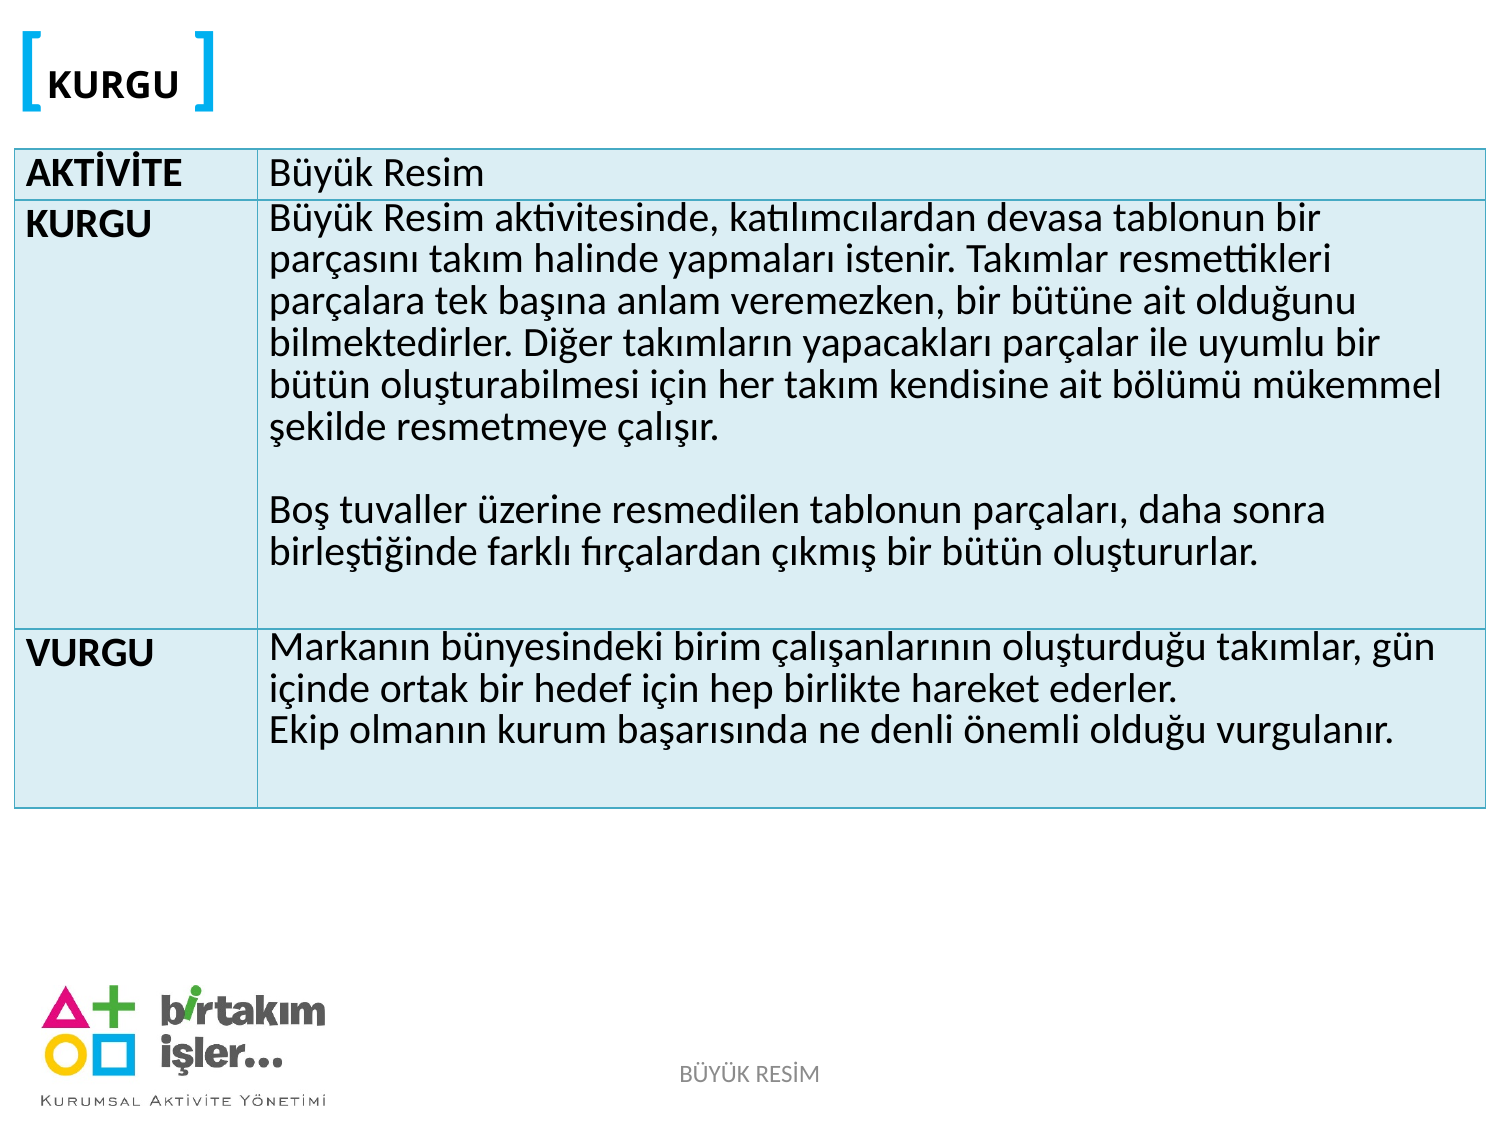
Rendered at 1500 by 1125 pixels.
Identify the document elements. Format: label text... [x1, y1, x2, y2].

footer BÜYÜK RESİM [512, 1042, 988, 1103]
text_box [KURGU ] [2, 0, 236, 125]
table_cell Markanın bünyesindeki birim çalışanlarının oluşturduğu takımlar, gün içinde ortak bir hedef için hep birlikte hareket ederler. Ekip olmanın kurum başarısında ne denli önemli olduğu vurgulanır. [258, 630, 1485, 807]
table_cell KURGU [15, 201, 257, 628]
table_header AKTİVİTE [15, 150, 257, 199]
table_cell Büyük Resim aktivitesinde, katılımcılardan devasa tablonun bir parçasını takım halinde yapmaları istenir. Takımlar resmettikleri parçalara tek başına anlam veremezken, bir bütüne ait olduğunu bilmektedirler. Diğer takımların yapacakları parçalar ile uyumlu bir bütün oluşturabilmesi için her takım kendisine ait bölümü mükemmel şekilde resmetmeye çalışır. Boş tuvaller üzerine resmedilen tablonun parçaları, daha sonra birleştiğinde farklı fırçalardan çıkmış bir bütün oluştururlar. [258, 201, 1485, 628]
table_cell VURGU [15, 630, 257, 807]
picture [41, 985, 326, 1107]
table_header Büyük Resim [258, 150, 1485, 199]
